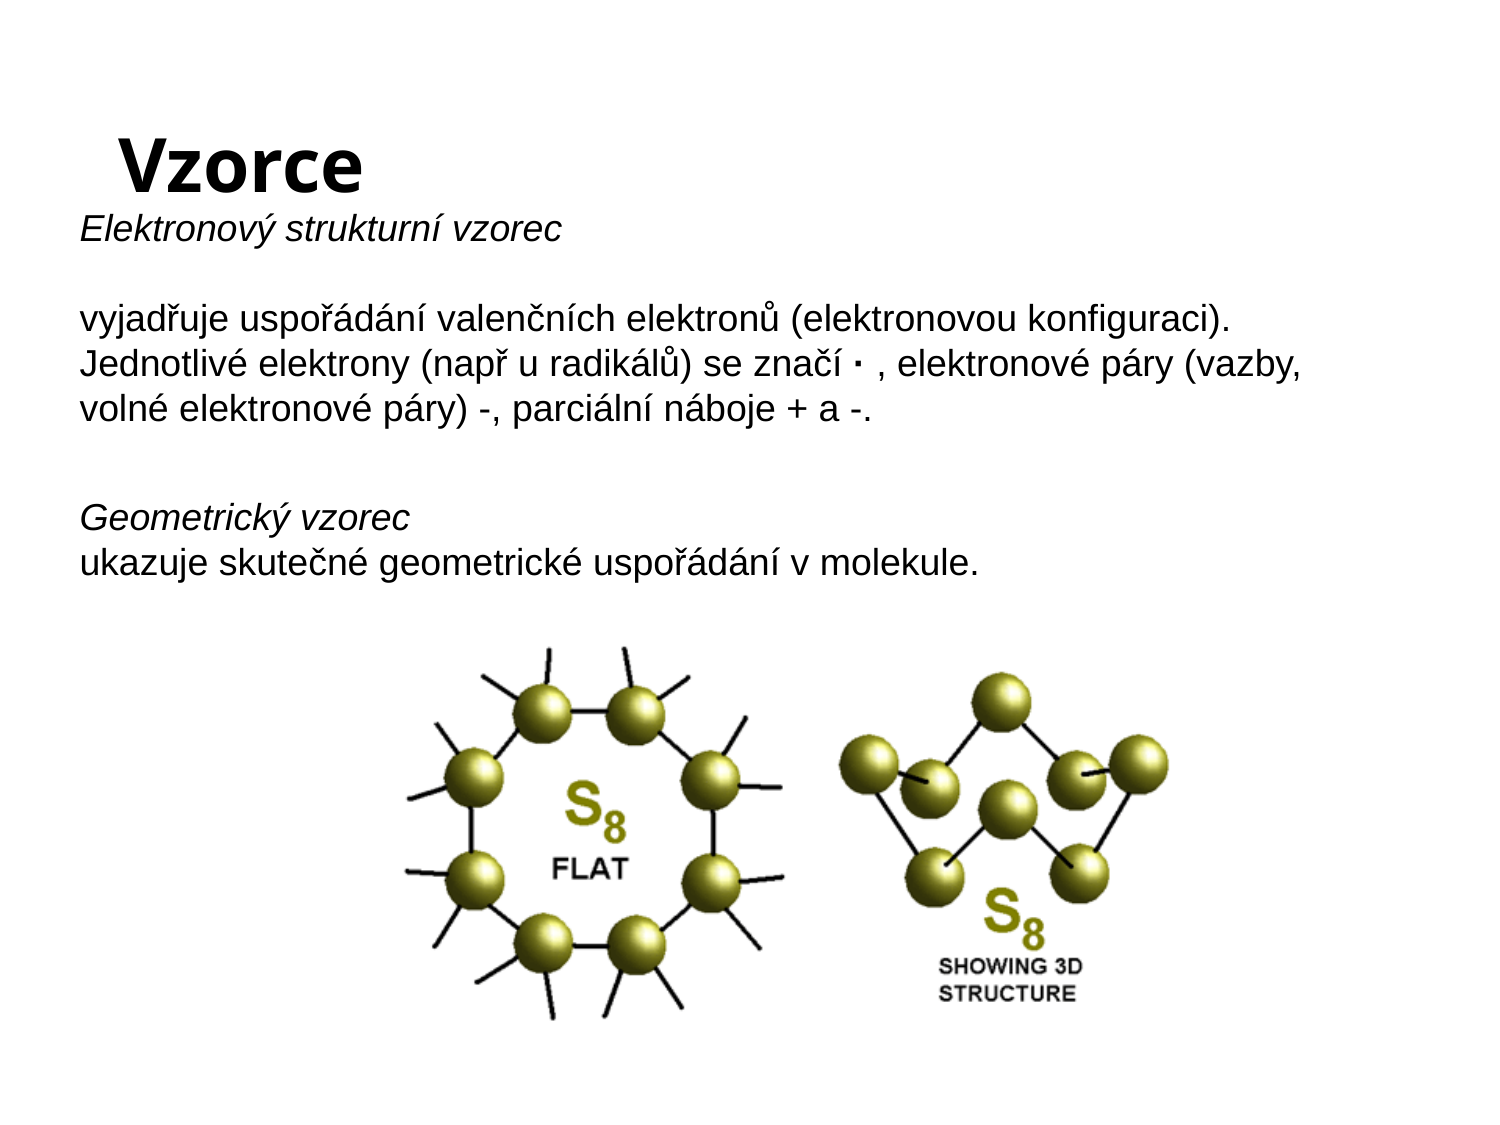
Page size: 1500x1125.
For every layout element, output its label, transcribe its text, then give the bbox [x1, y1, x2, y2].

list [395, 633, 1177, 1028]
text_box Elektronový strukturní vzorec vyjadřuje uspořádání valenčních elektronů (elektronovou konfiguraci). Jednotlivé elektrony (např u radikálů) se značí · , elektronové páry (vazby, volné elektronové páry) -, parciální náboje + a -. Geometrický vzorec ukazuje skutečné geometrické uspořádání v molekule. [64, 196, 1353, 590]
title Vzorce [103, 59, 1397, 278]
